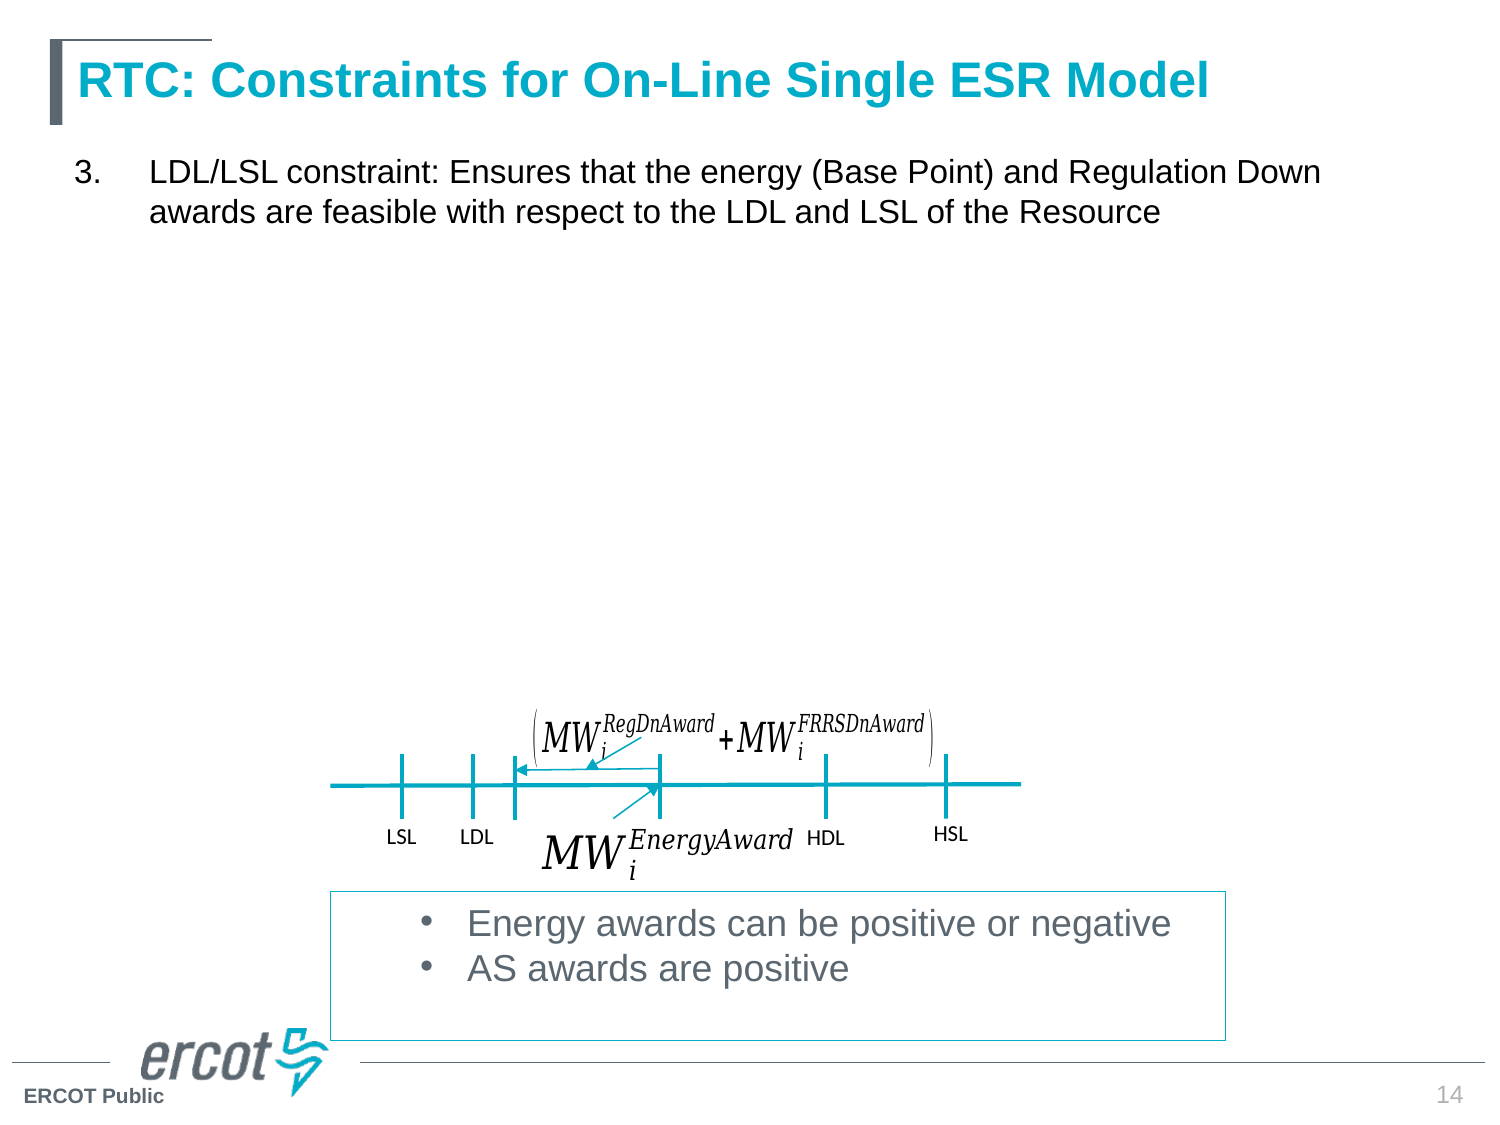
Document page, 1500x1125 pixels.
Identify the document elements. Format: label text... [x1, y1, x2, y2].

title RTC: Constraints for On-Line Single ESR Model [62, 39, 1450, 74]
title RTC: Constraints for On-Line Single ESR Model [62, 76, 1450, 125]
slide_number 14 [1412, 1076, 1488, 1112]
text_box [330, 705, 1022, 888]
text_box Energy awards can be positive or negative AS awards are positive [330, 891, 1226, 1041]
picture [137, 1024, 332, 1100]
